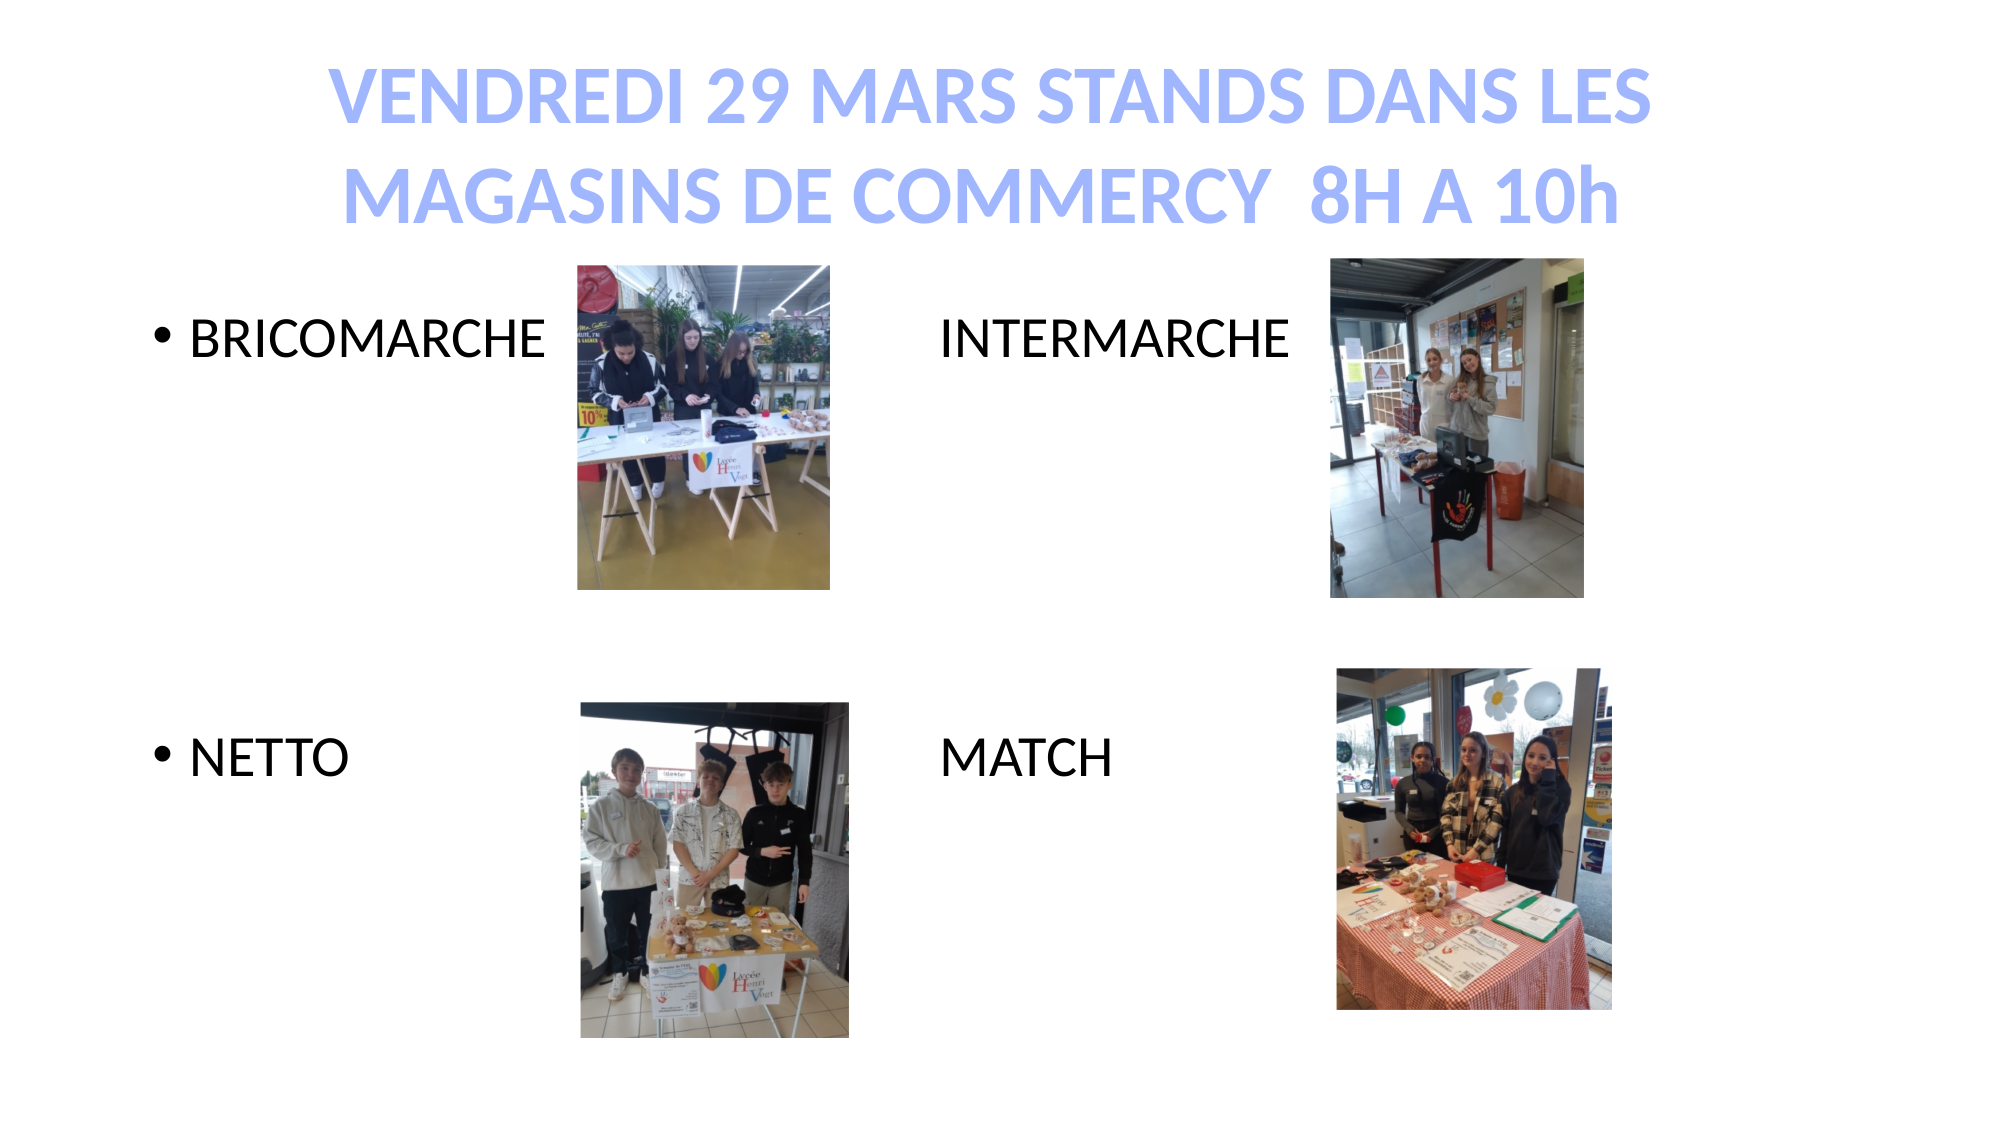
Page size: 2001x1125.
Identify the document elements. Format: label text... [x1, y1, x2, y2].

picture [1303, 669, 1645, 1009]
picture [1287, 259, 1627, 598]
picture [541, 266, 866, 590]
picture [546, 703, 882, 1038]
list BRICOMARCHE INTERMARCHE NETTO MATCH [137, 299, 1863, 1014]
text_box VENDREDI 29 MARS STANDS DANS LES MAGASINS DE COMMERCY 8H A 10h [142, 32, 1840, 248]
